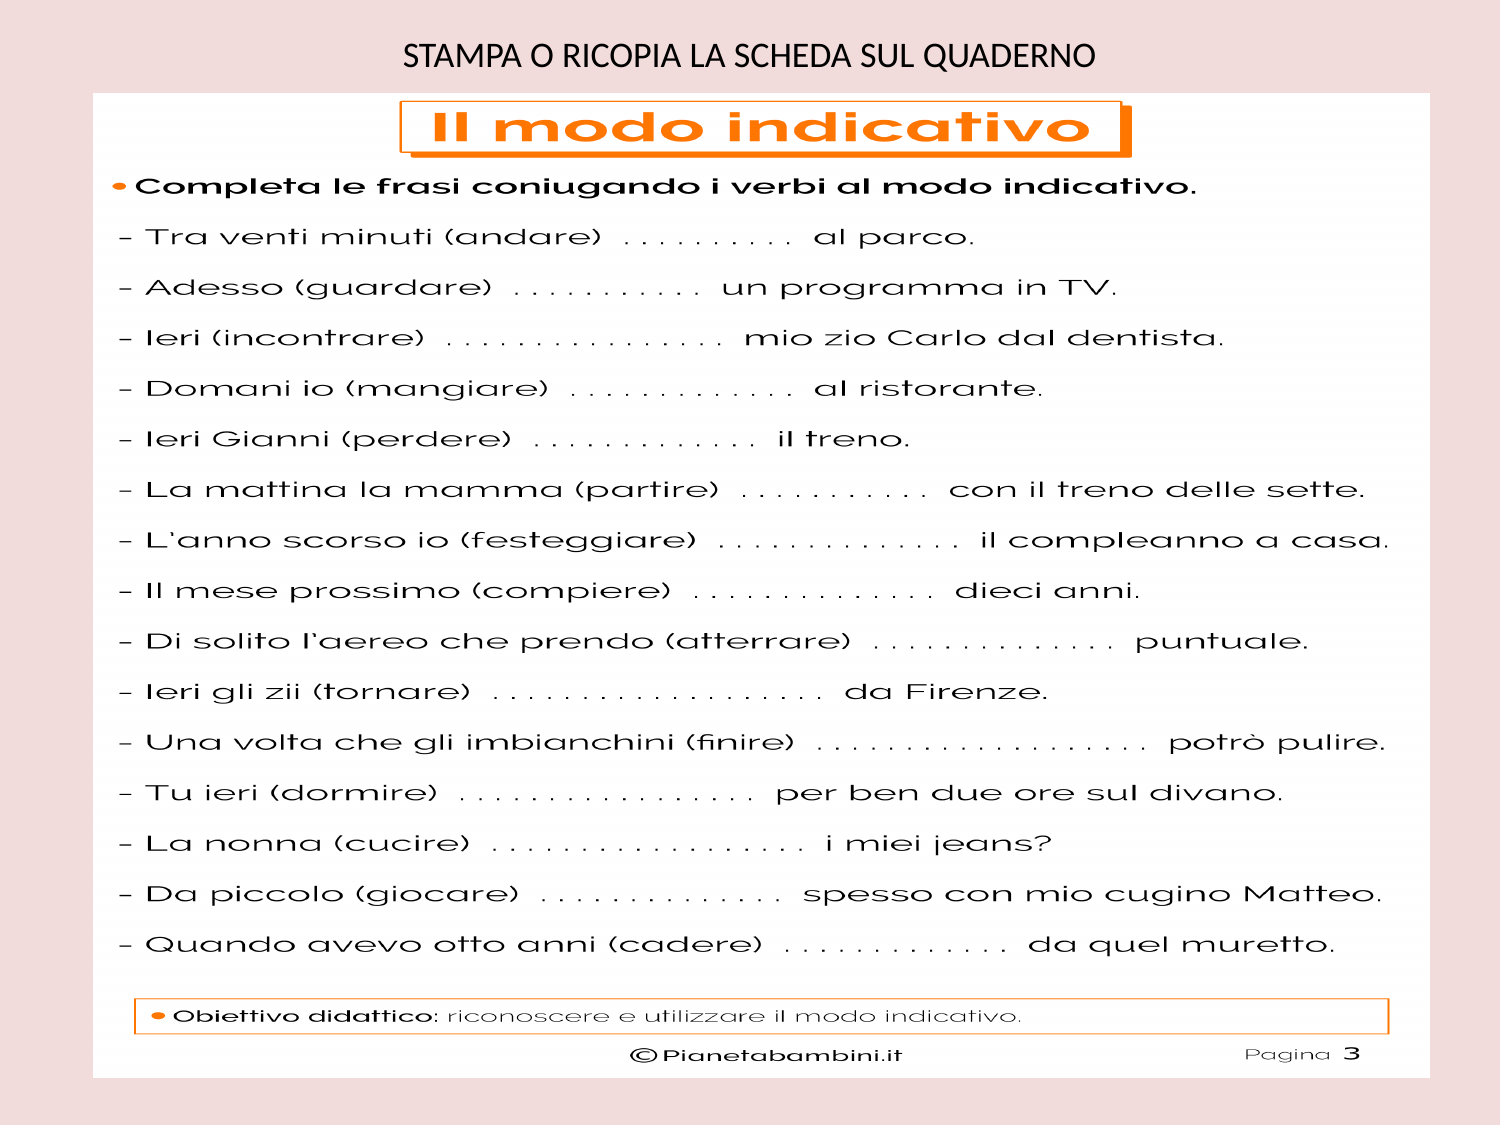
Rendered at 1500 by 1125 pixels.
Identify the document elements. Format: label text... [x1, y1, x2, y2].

title STAMPA O RICOPIA LA SCHEDA SUL QUADERNO [75, 23, 1425, 82]
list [93, 93, 1430, 1079]
